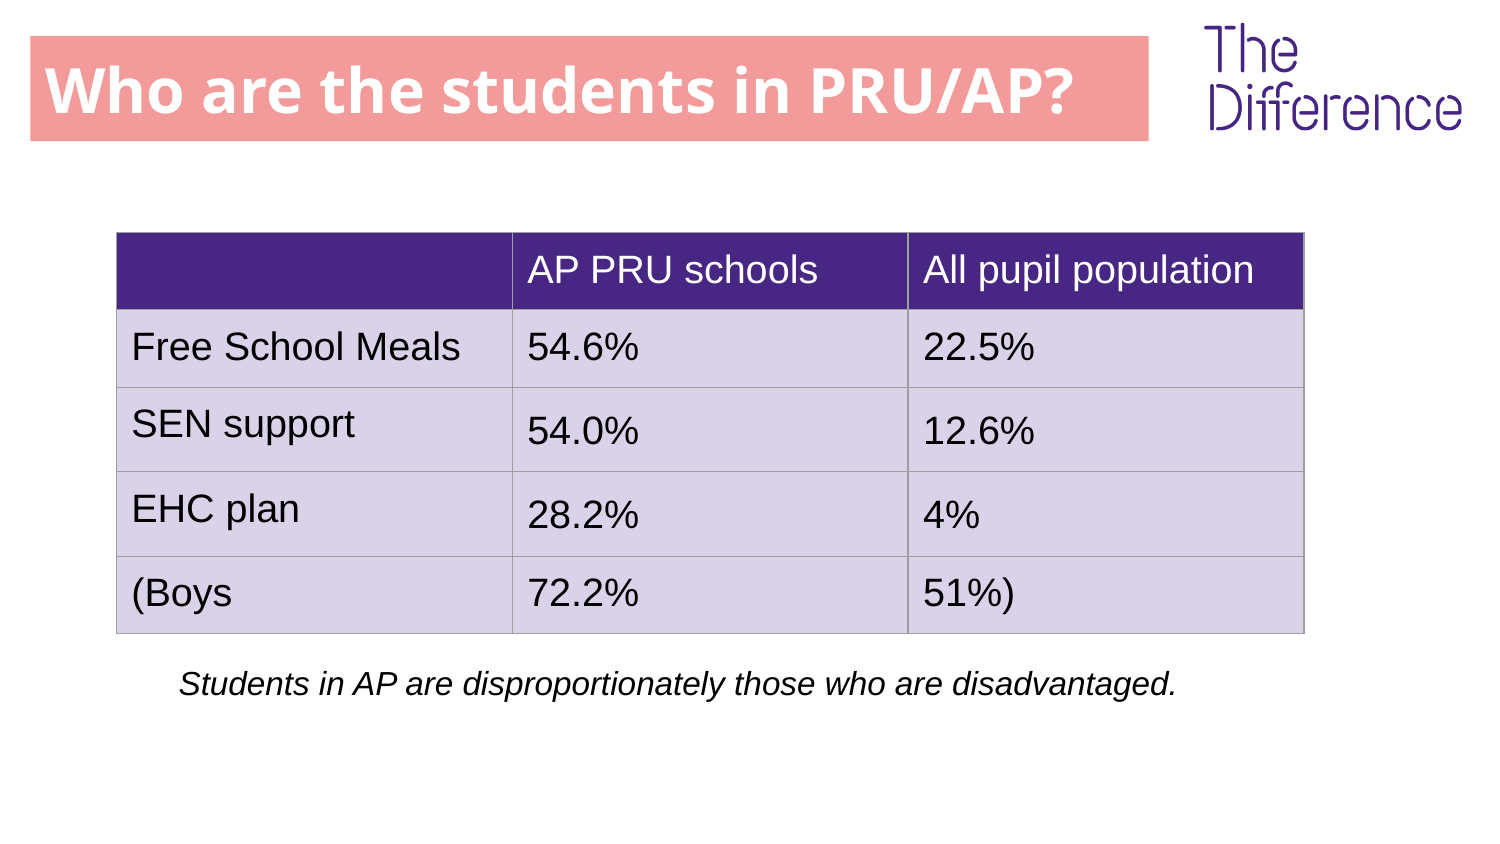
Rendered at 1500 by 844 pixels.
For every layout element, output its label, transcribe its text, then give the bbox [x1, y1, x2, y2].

table_cell 12.6% [909, 388, 1303, 471]
table_cell SEN support [117, 388, 512, 471]
picture [1204, 22, 1462, 131]
table_cell 72.2% [513, 557, 907, 633]
table_cell 4% [909, 472, 1303, 556]
text_box Who are the students in PRU/AP? [30, 36, 1149, 142]
table_cell (Boys [117, 557, 512, 633]
table_header [117, 233, 512, 309]
table_header AP PRU schools [513, 233, 907, 309]
table_cell EHC plan [117, 472, 512, 556]
text_box Students in AP are disproportionately those who are disadvantaged. [163, 647, 1257, 718]
table_cell Free School Meals [117, 310, 512, 387]
table_header All pupil population [909, 233, 1303, 309]
table_cell 54.6% [513, 310, 907, 387]
table_cell 28.2% [513, 472, 907, 556]
table_cell 54.0% [513, 388, 907, 471]
table_cell 51%) [909, 557, 1303, 633]
table_cell 22.5% [909, 310, 1303, 387]
